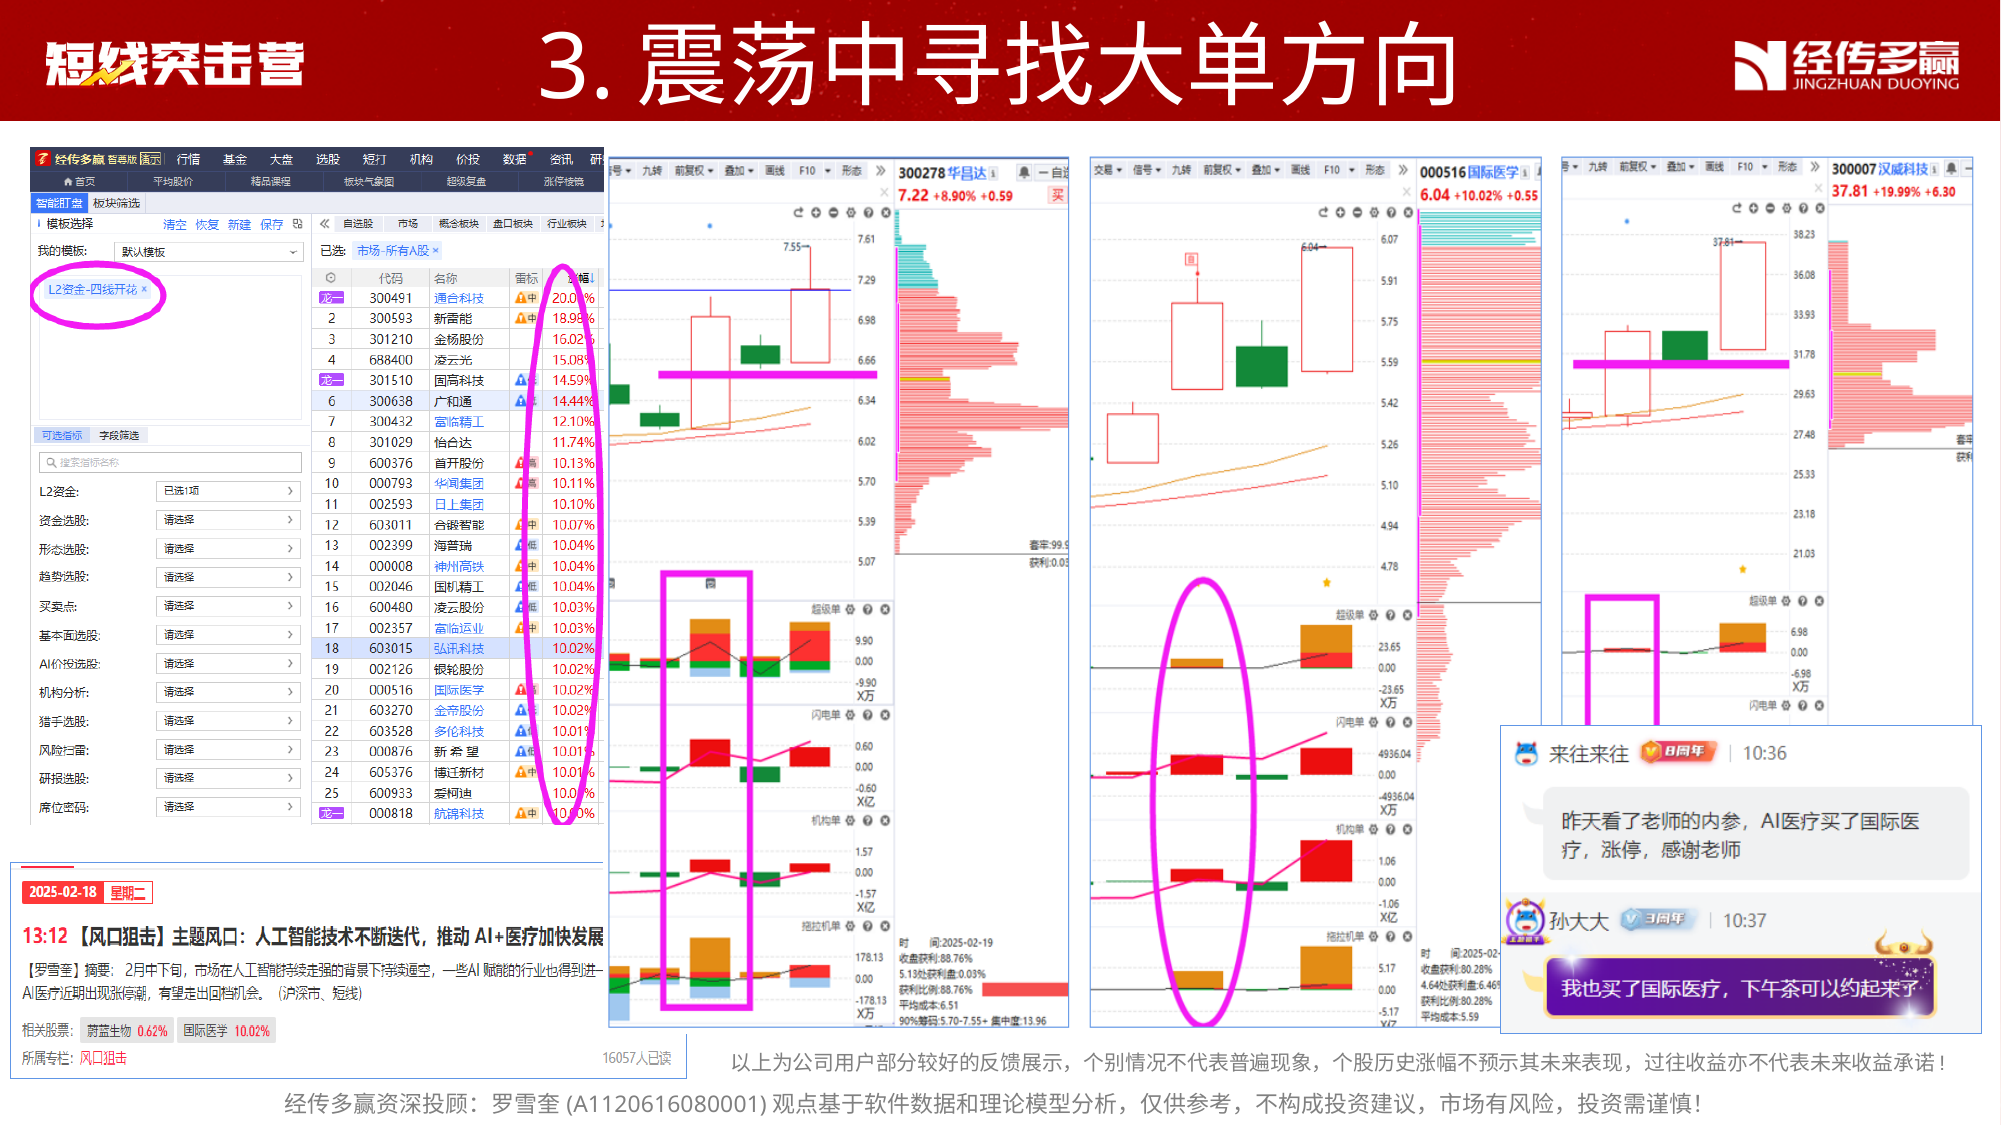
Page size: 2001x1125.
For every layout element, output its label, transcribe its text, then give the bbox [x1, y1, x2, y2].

text_box 以上为公司用户部分较好的反馈展示，个别情况不代表普遍现象，个股历史涨幅不预示其未来表现，过往收益亦不代表未来收益承诺! [716, 1042, 1982, 1083]
picture [10, 147, 1982, 1079]
text_box 3.震荡中寻找大单方向 [365, 0, 1635, 125]
picture [1635, 0, 2001, 121]
picture [0, 0, 365, 121]
